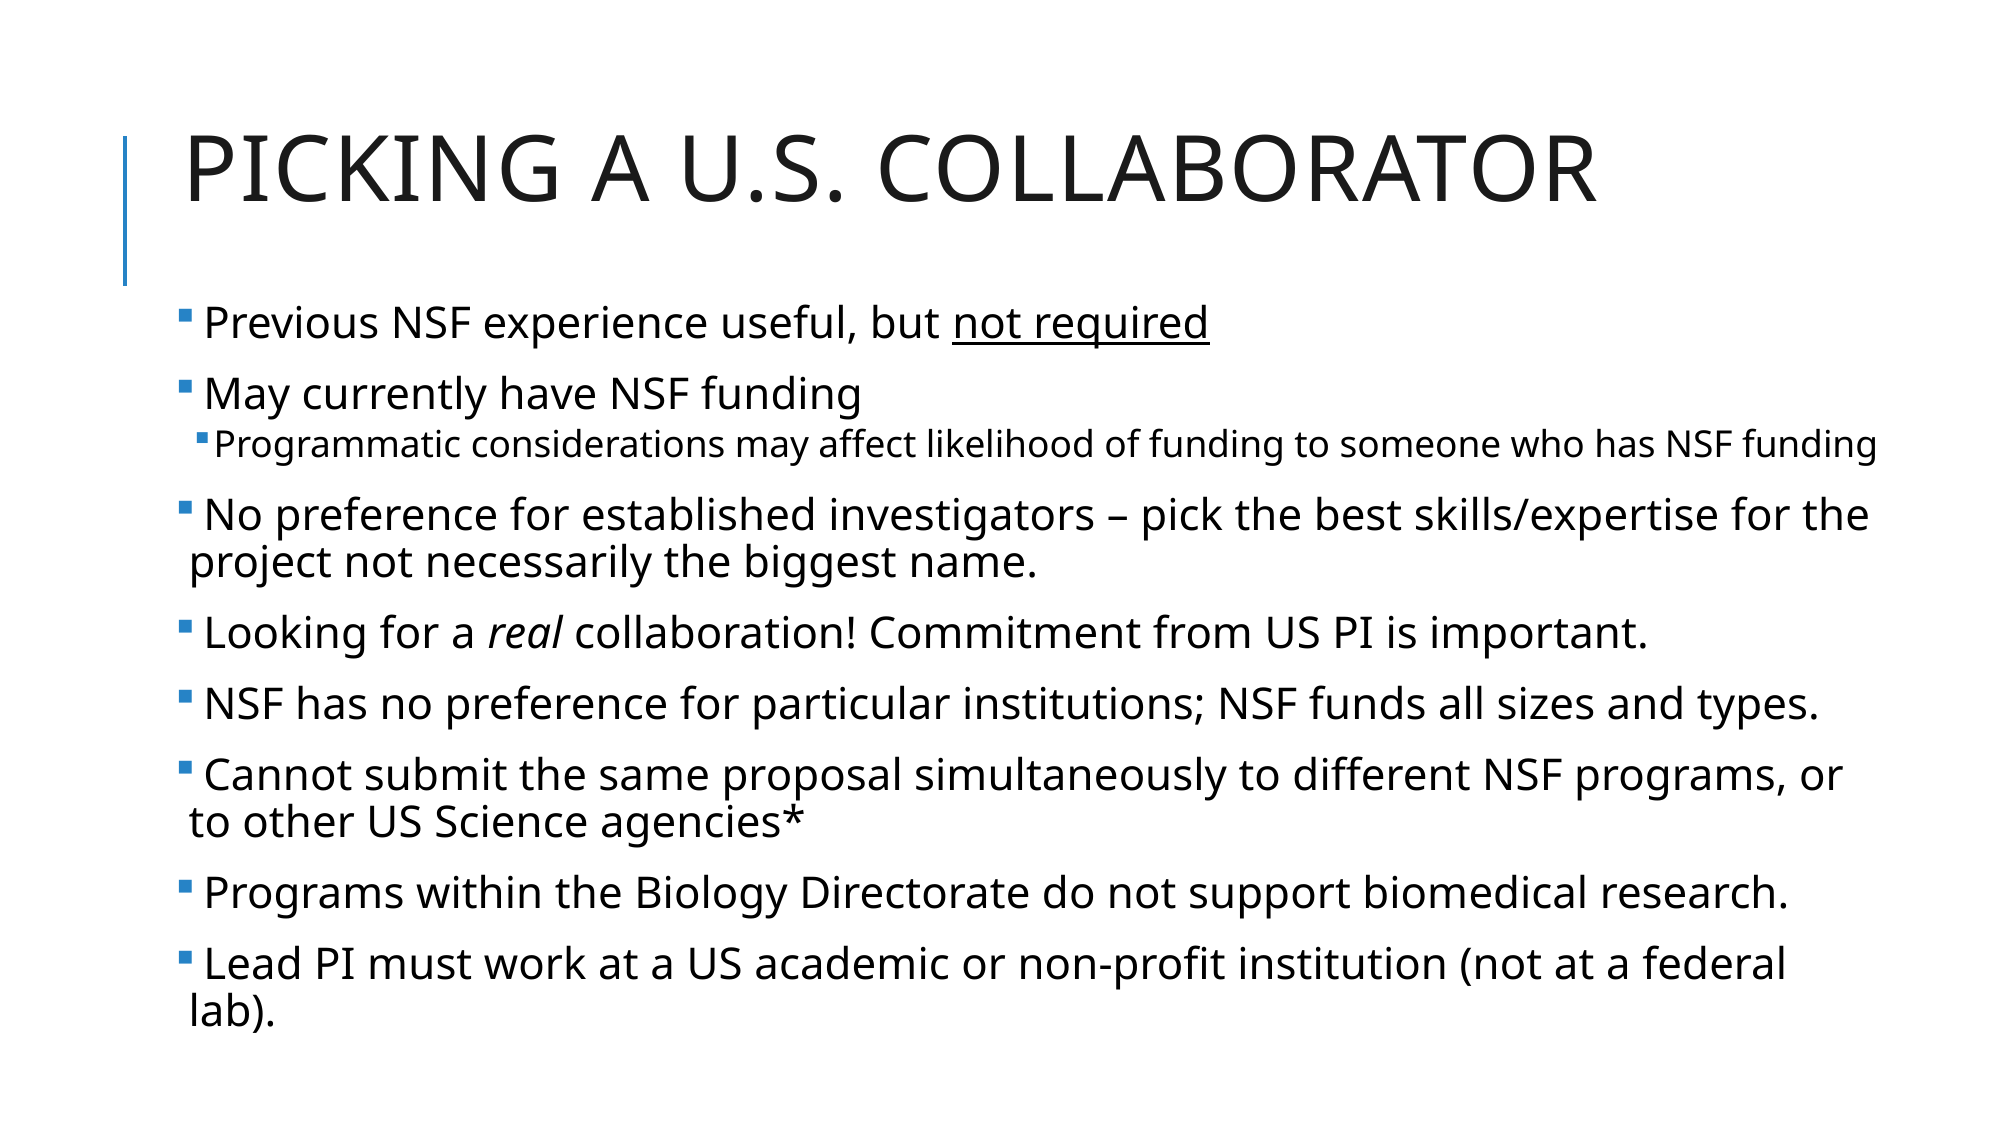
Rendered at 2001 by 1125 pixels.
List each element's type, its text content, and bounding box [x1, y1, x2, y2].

list Previous NSF experience useful, but not required May currently have NSF funding Programmatic considerations may affect likelihood of funding to someone who has NSF funding No preference for established investigators – pick the best skills/expertise for the project not necessarily the biggest name. Looking for a real collaboration! Commitment from US PI is important. NSF has no preference for particular institutions; NSF funds all sizes and types. Cannot submit the same proposal simultaneously to different NSF programs, or to other US Science agencies* Programs within the Biology Directorate do not support biomedical research. Lead PI must work at a US academic or non-profit institution (not at a federal lab). [168, 292, 1897, 1064]
title Picking a U.S. collaborator [168, 96, 1763, 255]
